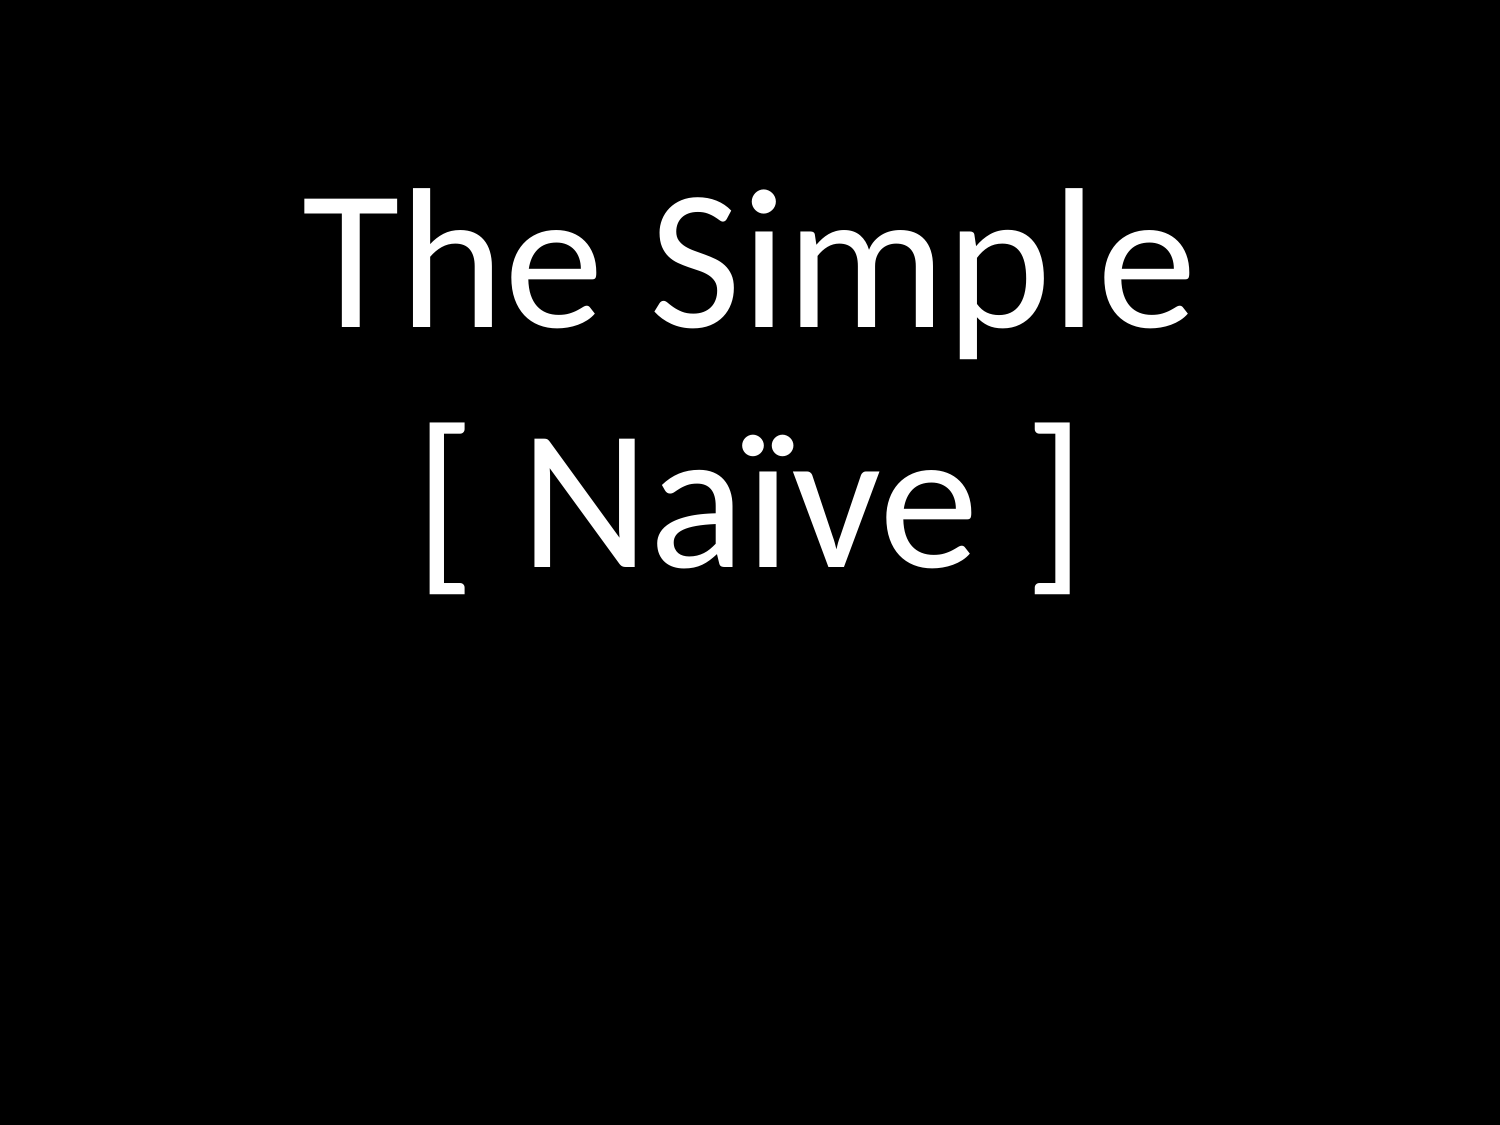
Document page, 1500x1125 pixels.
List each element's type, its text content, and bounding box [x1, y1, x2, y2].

title The Simple [ Naïve ] [0, 144, 1500, 591]
